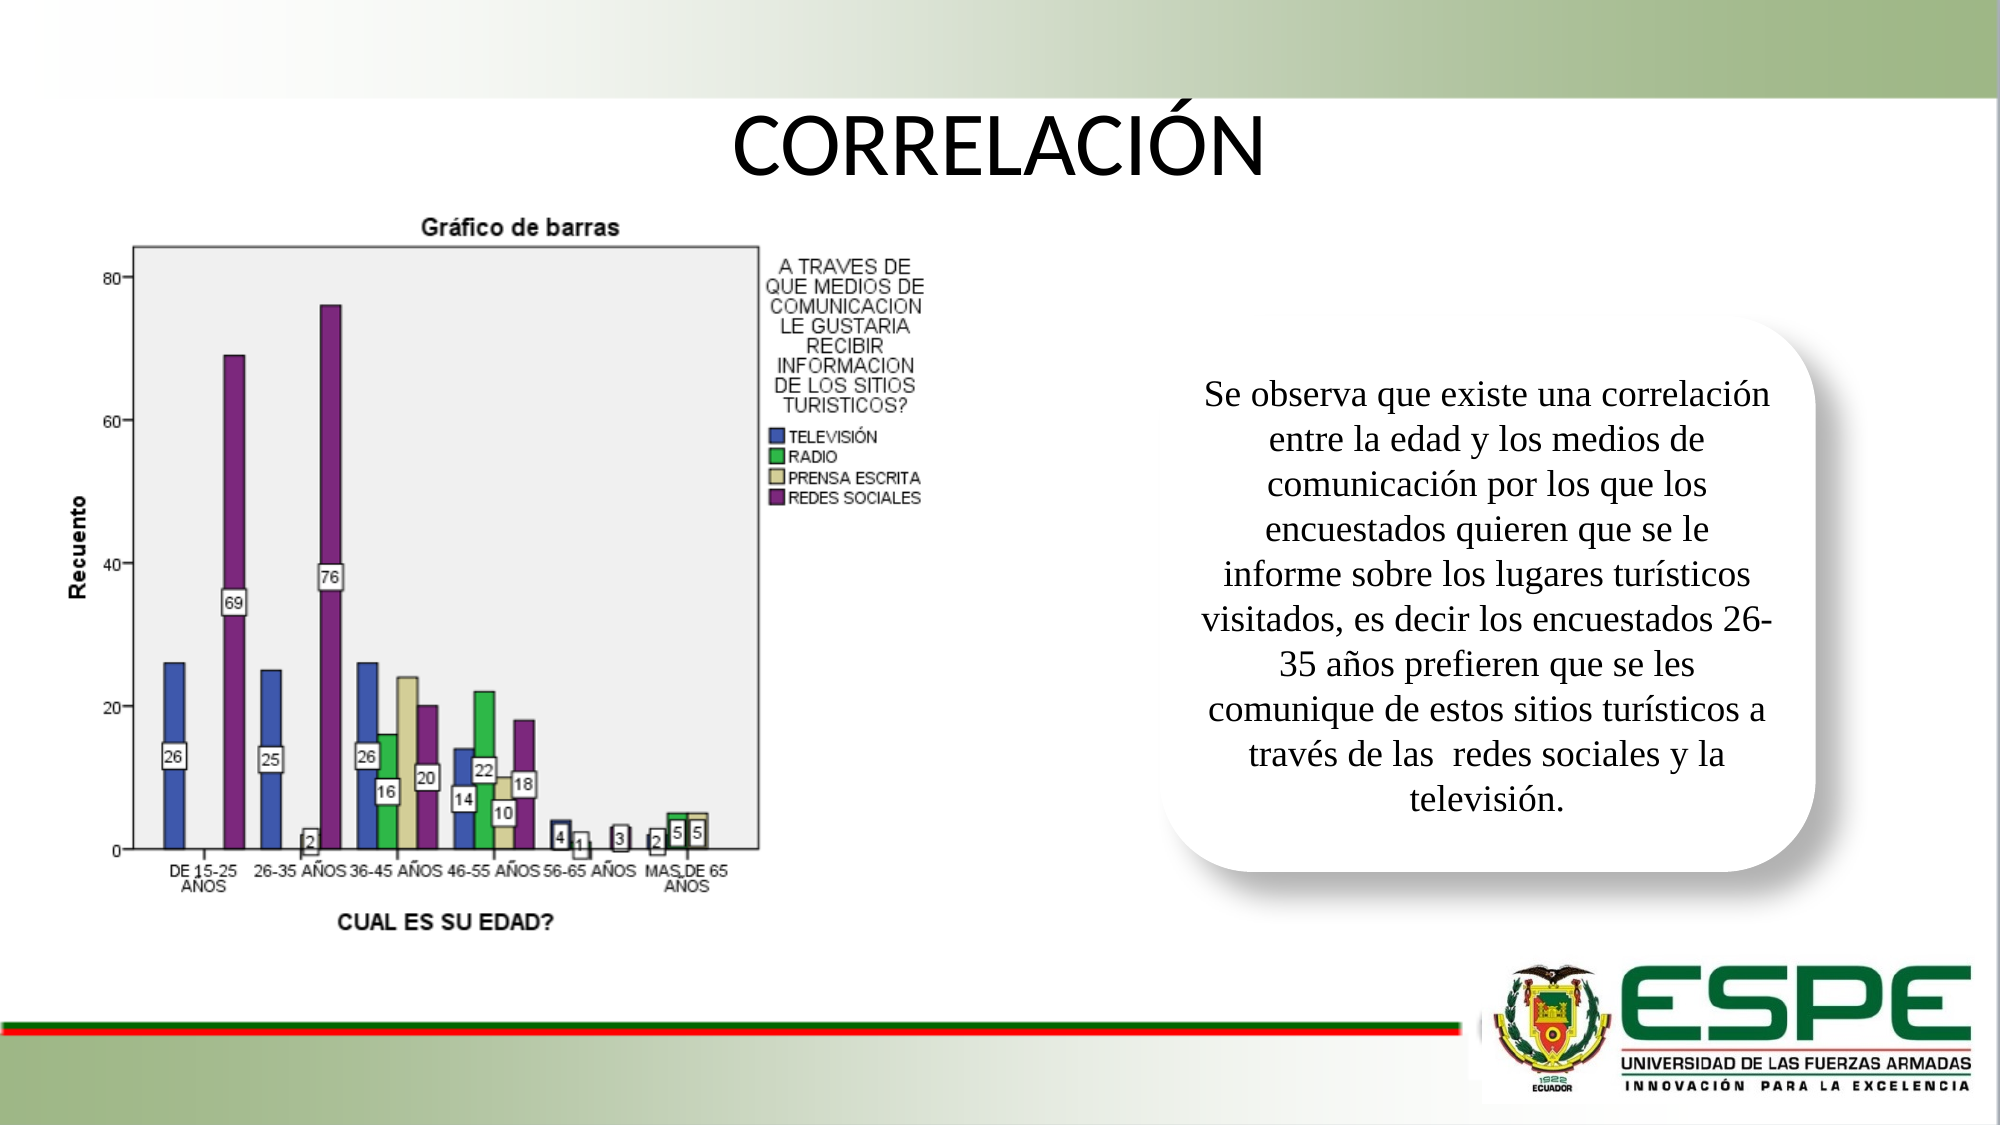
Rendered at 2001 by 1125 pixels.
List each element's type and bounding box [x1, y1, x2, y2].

list [36, 199, 939, 943]
picture [0, 0, 2000, 1125]
